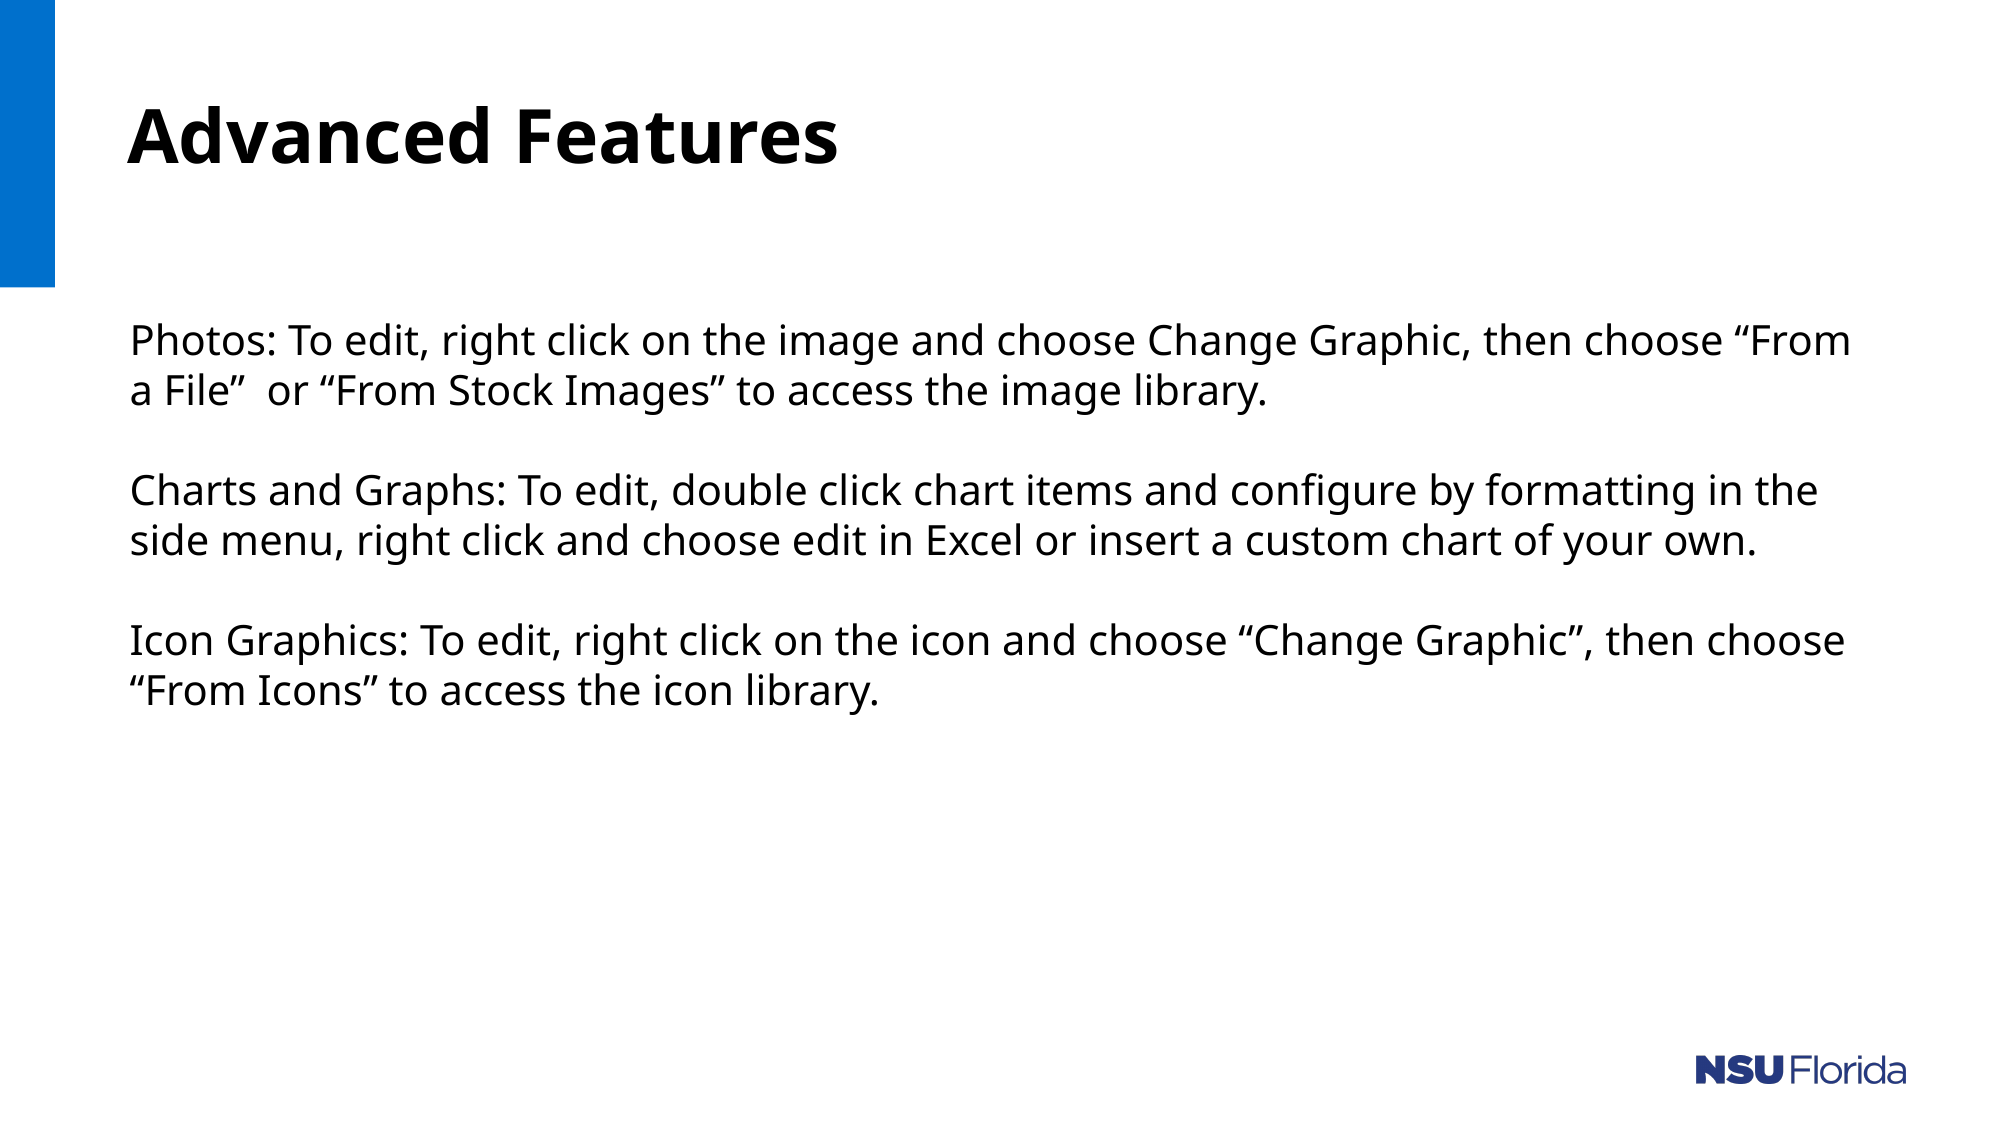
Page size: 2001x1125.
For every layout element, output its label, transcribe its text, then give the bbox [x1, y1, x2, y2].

text_box [0, 0, 56, 289]
picture [1696, 1054, 1906, 1085]
text_box Photos: To edit, right click on the image and choose Change Graphic, then choose “From a File” or “From Stock Images” to access the image library. Charts and Graphs: To edit, double click chart items and configure by formatting in the side menu, right click and choose edit in Excel or insert a custom chart of your own. Icon Graphics: To edit, right click on the icon and choose “Change Graphic”, then choose “From Icons” to access the icon library. [114, 306, 1885, 722]
text_box Advanced Features [112, 80, 1925, 186]
